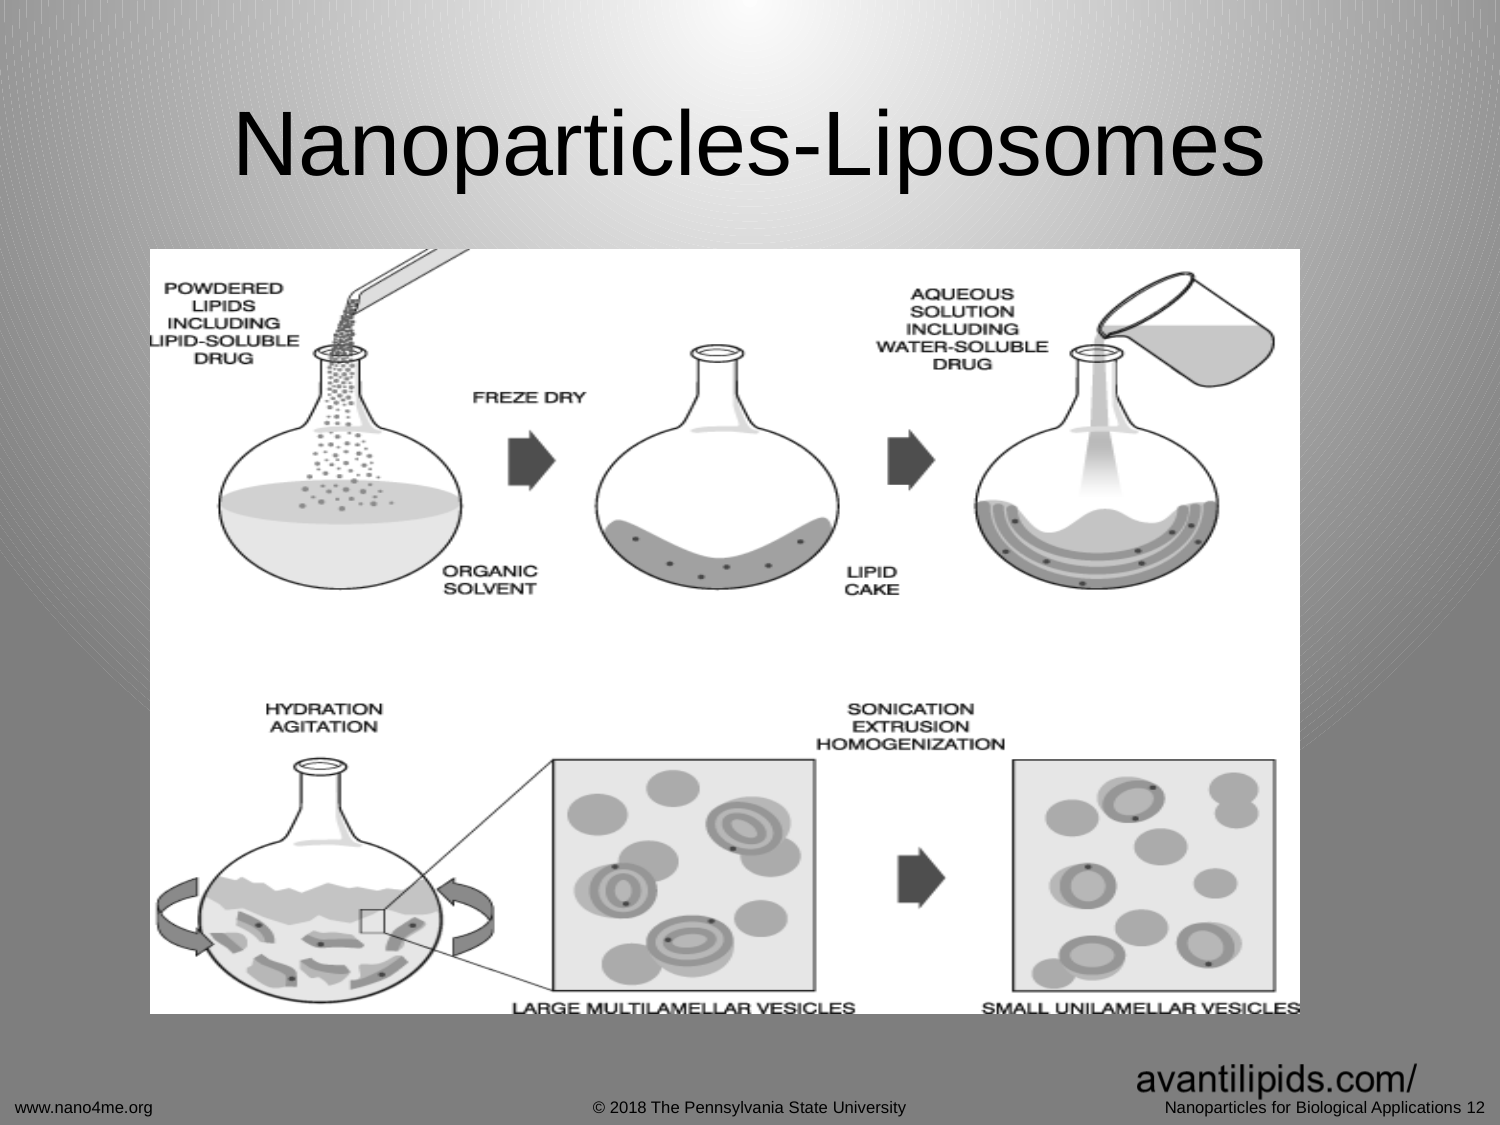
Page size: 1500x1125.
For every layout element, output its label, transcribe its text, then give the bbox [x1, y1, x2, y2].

picture [1112, 1043, 1440, 1125]
title Nanoparticles-Liposomes [74, 44, 1426, 233]
picture [149, 249, 1301, 1014]
